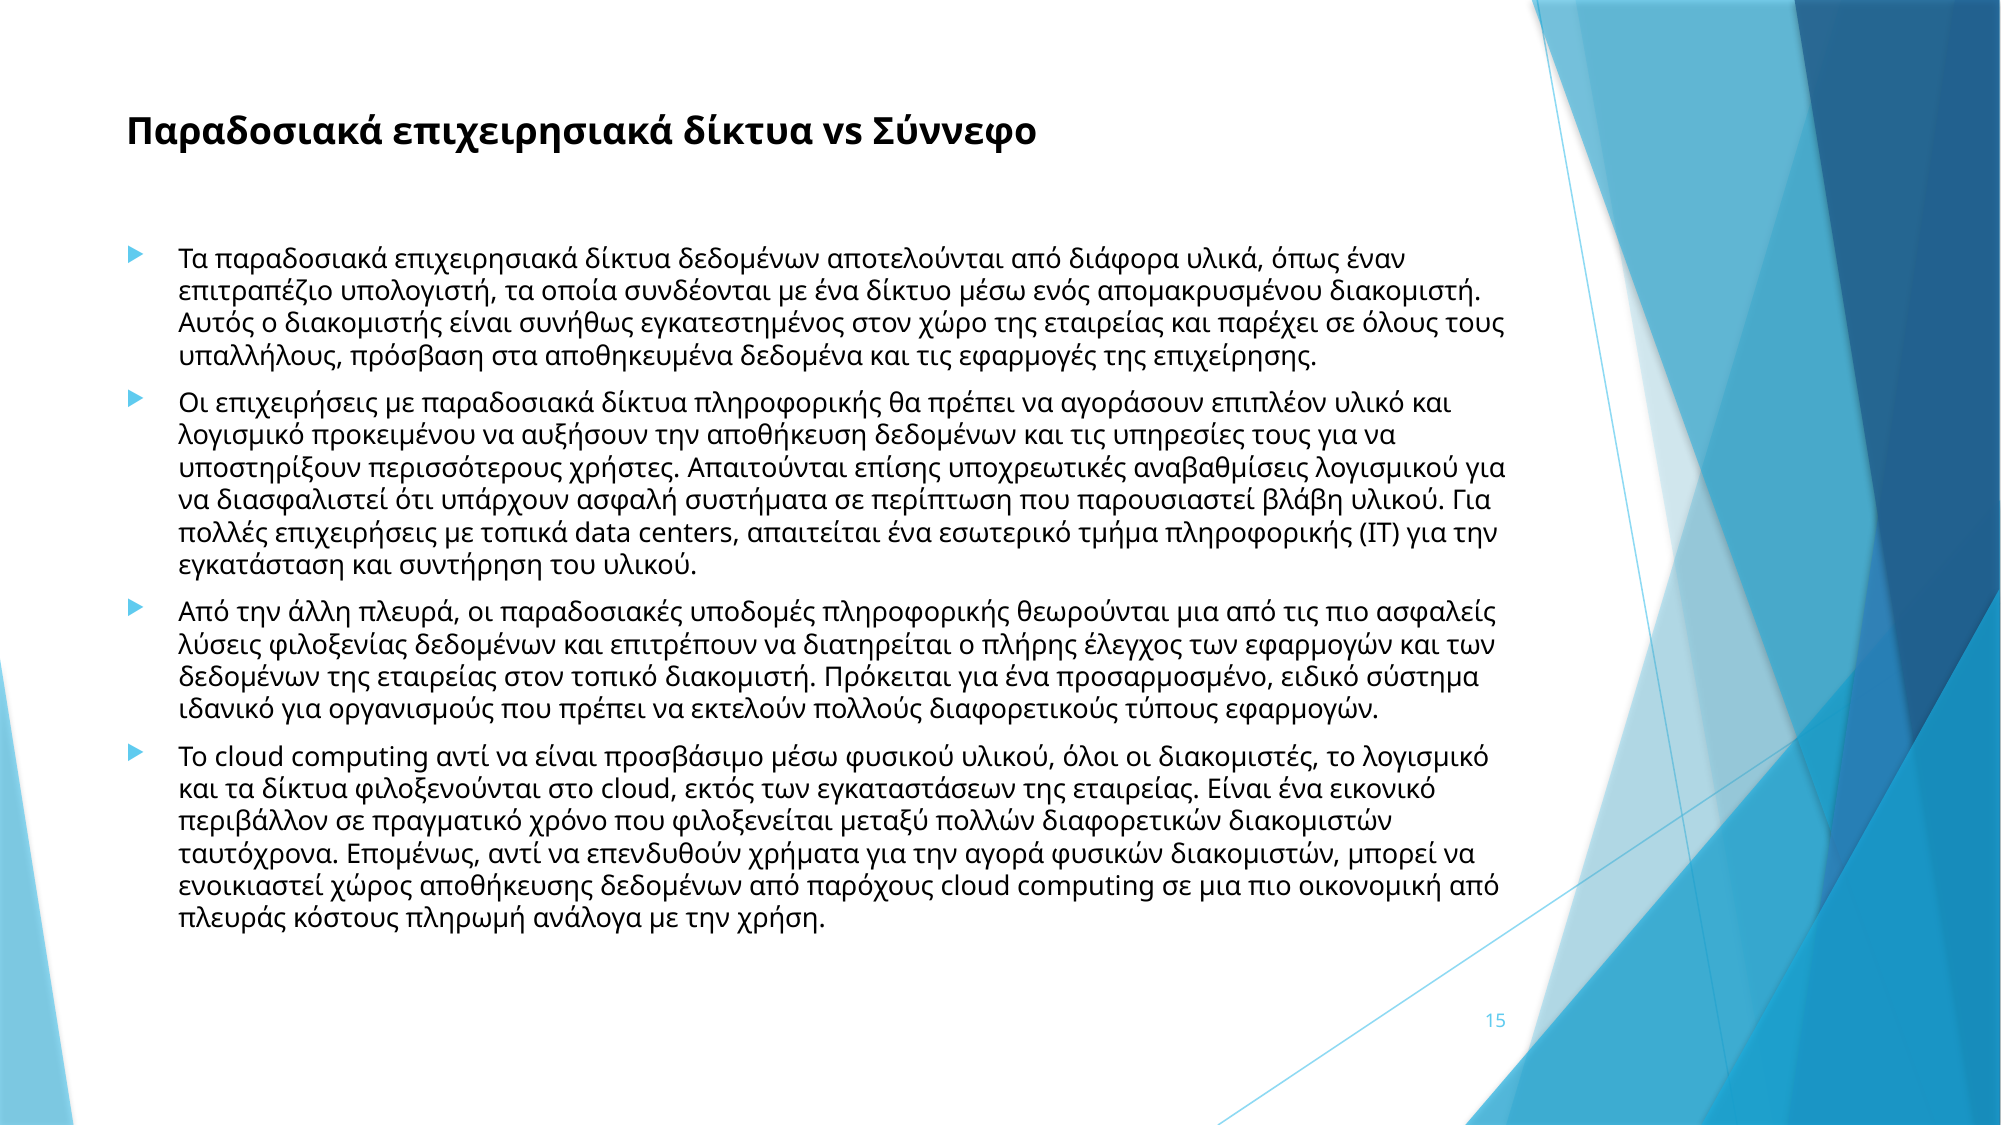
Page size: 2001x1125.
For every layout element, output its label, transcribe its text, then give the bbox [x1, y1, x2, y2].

list Τα παραδοσιακά επιχειρησιακά δίκτυα δεδομένων αποτελούνται από διάφορα υλικά, όπως έναν επιτραπέζιο υπολογιστή, τα οποία συνδέονται με ένα δίκτυο μέσω ενός απομακρυσμένου διακομιστή. Αυτός ο διακομιστής είναι συνήθως εγκατεστημένος στον χώρο της εταιρείας και παρέχει σε όλους τους υπαλλήλους, πρόσβαση στα αποθηκευμένα δεδομένα και τις εφαρμογές της επιχείρησης. Οι επιχειρήσεις με παραδοσιακά δίκτυα πληροφορικής θα πρέπει να αγοράσουν επιπλέον υλικό και λογισμικό προκειμένου να αυξήσουν την αποθήκευση δεδομένων και τις υπηρεσίες τους για να υποστηρίξουν περισσότερους χρήστες. Απαιτούνται επίσης υποχρεωτικές αναβαθμίσεις λογισμικού για να διασφαλιστεί ότι υπάρχουν ασφαλή συστήματα σε περίπτωση που παρουσιαστεί βλάβη υλικού. Για πολλές επιχειρήσεις με τοπικά data centers, απαιτείται ένα εσωτερικό τμήμα πληροφορικής (IT) για την εγκατάσταση και συντήρηση του υλικού. Από την άλλη πλευρά, οι παραδοσιακές υποδομές πληροφορικής θεωρούνται μια από τις πιο ασφαλείς λύσεις φιλοξενίας δεδομένων και επιτρέπουν να διατηρείται ο πλήρης έλεγχος των εφαρμογών και των δεδομένων της εταιρείας στον τοπικό διακομιστή. Πρόκειται για ένα προσαρμοσμένο, ειδικό σύστημα ιδανικό για οργανισμούς που πρέπει να εκτελούν πολλούς διαφορετικούς τύπους εφαρμογών. Το cloud computing αντί να είναι προσβάσιμο μέσω φυσικού υλικού, όλοι οι διακομιστές, το λογισμικό και τα δίκτυα φιλοξενούνται στο cloud, εκτός των εγκαταστάσεων της εταιρείας. Είναι ένα εικονικό περιβάλλον σε πραγματικό χρόνο που φιλοξενείται μεταξύ πολλών διαφορετικών διακομιστών ταυτόχρονα. Επομένως, αντί να επενδυθούν χρήματα για την αγορά φυσικών διακομιστών, μπορεί να ενοικιαστεί χώρος αποθήκευσης δεδομένων από παρόχους cloud computing σε μια πιο οικονομική από πλευράς κόστους πληρωμή ανάλογα με την χρήση. [111, 233, 1522, 992]
title Παραδοσιακά επιχειρησιακά δίκτυα vs Σύννεφο [111, 99, 1522, 233]
slide_number 15 [1409, 991, 1522, 1051]
